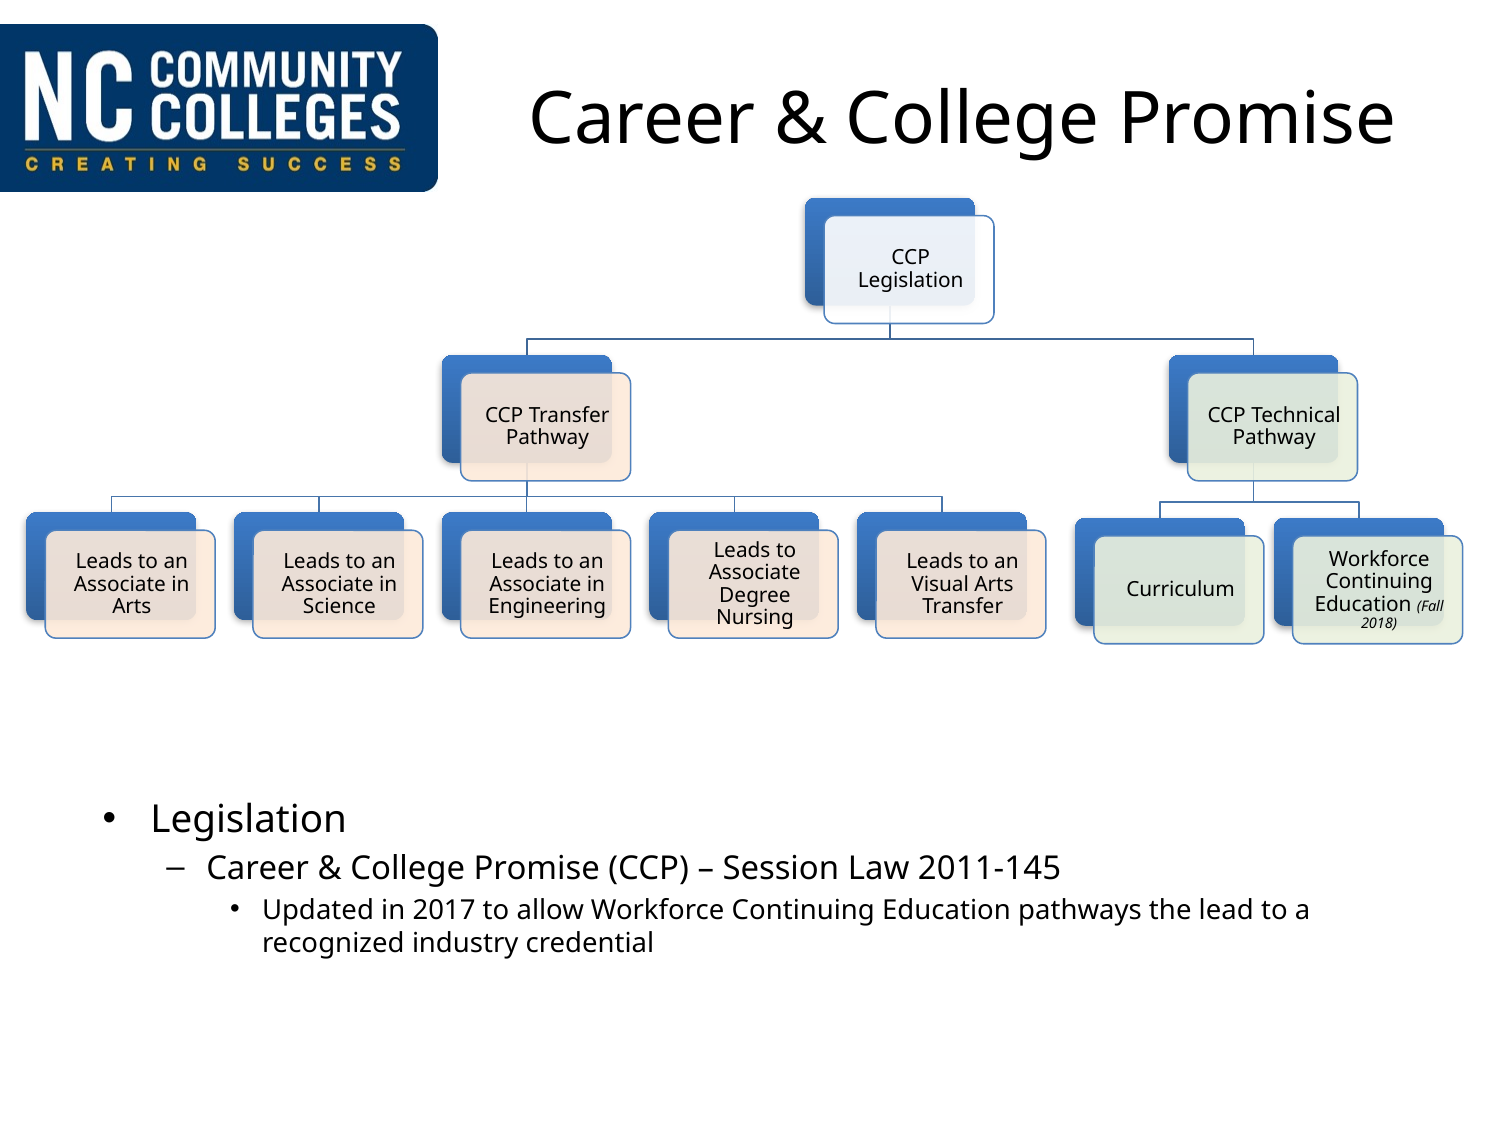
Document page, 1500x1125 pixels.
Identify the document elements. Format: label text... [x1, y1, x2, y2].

picture [0, 24, 24, 192]
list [24, 0, 1463, 838]
list Legislation Career & College Promise (CCP) – Session Law 2011-145 Updated in 2017 to allow Workforce Continuing Education pathways the lead to a recognized industry credential [87, 847, 1450, 967]
